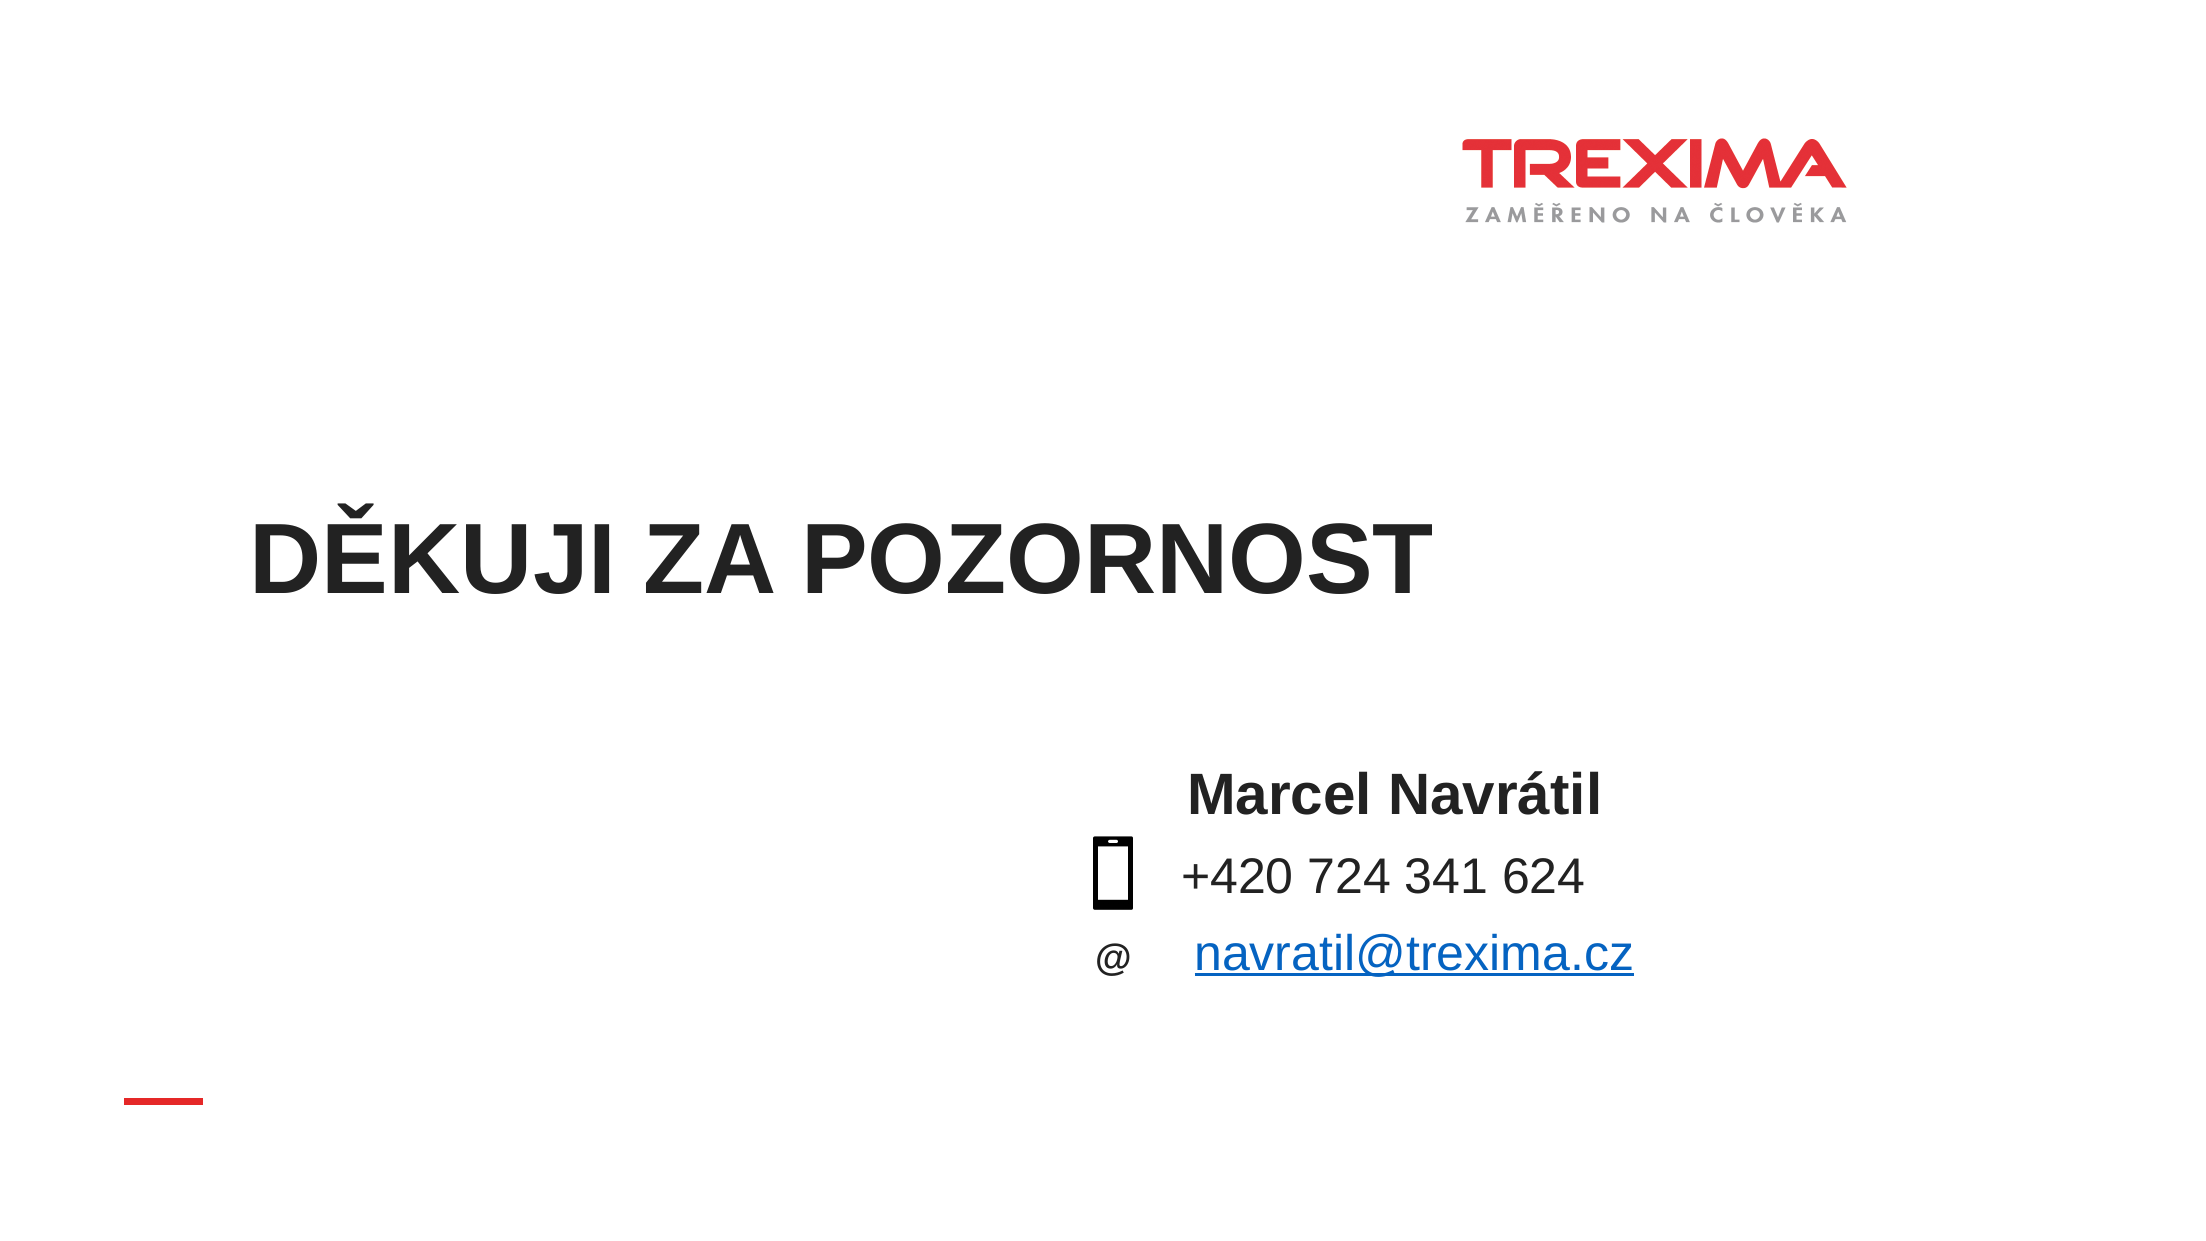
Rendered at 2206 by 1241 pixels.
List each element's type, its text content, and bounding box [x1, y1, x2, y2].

text_box @ navratil@trexima.cz [1073, 912, 1802, 988]
text_box +420 724 341 624 [1153, 836, 1881, 912]
picture [1415, 92, 1894, 269]
title DĚKUJI ZA POZORNOST [235, 514, 1489, 644]
picture [1073, 833, 1153, 913]
text_box Marcel Navrátil [1007, 748, 1675, 834]
